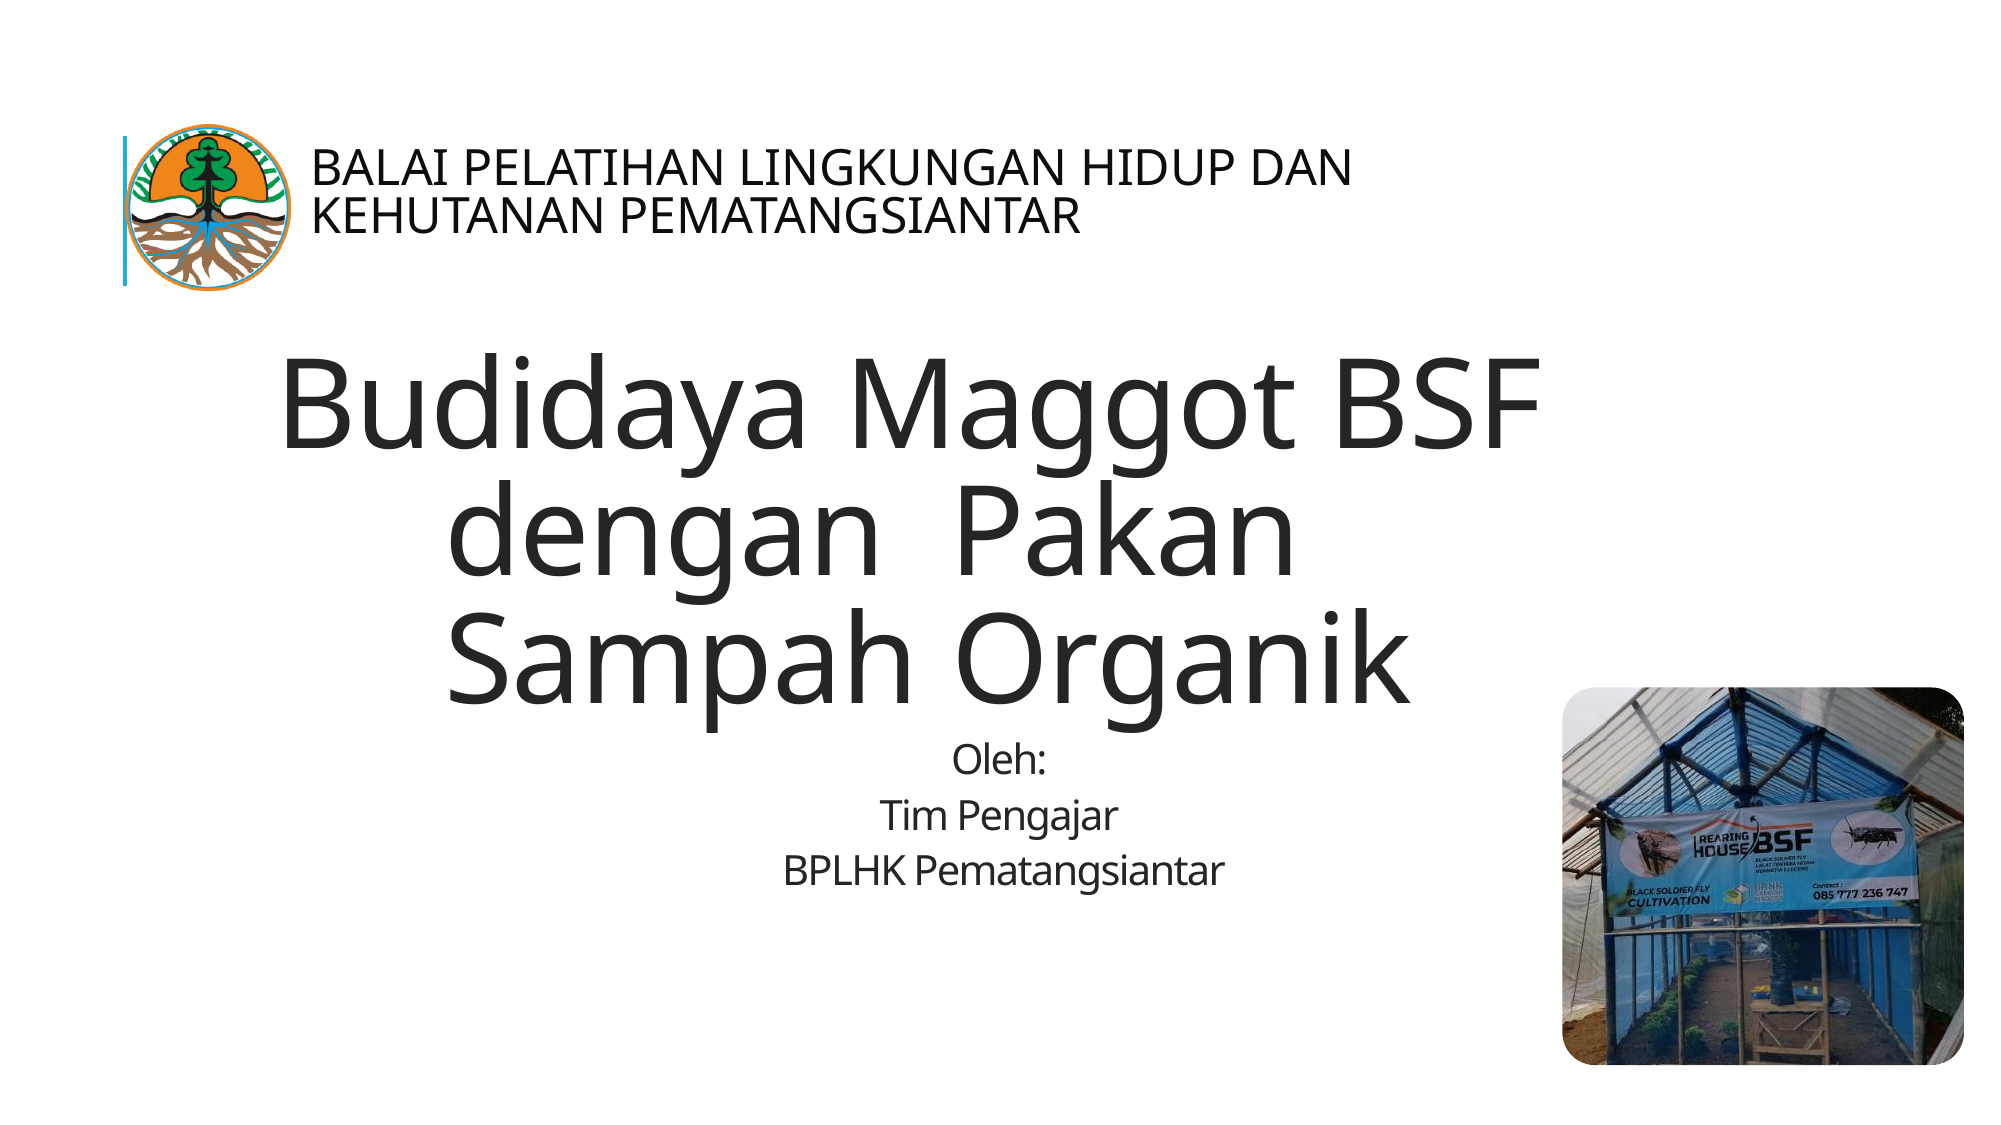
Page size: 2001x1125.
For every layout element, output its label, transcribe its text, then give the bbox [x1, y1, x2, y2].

picture [124, 124, 291, 291]
picture [1562, 687, 1965, 1066]
text_box Budidaya Maggot BSF dengan Pakan Sampah Organik Oleh: Tim Pengajar BPLHK Pematangsiantar [273, 320, 1735, 894]
title Balai PElatIHAN Lingkungan Hidup dan Kehutanan Pematangsiantar [293, 112, 1461, 279]
